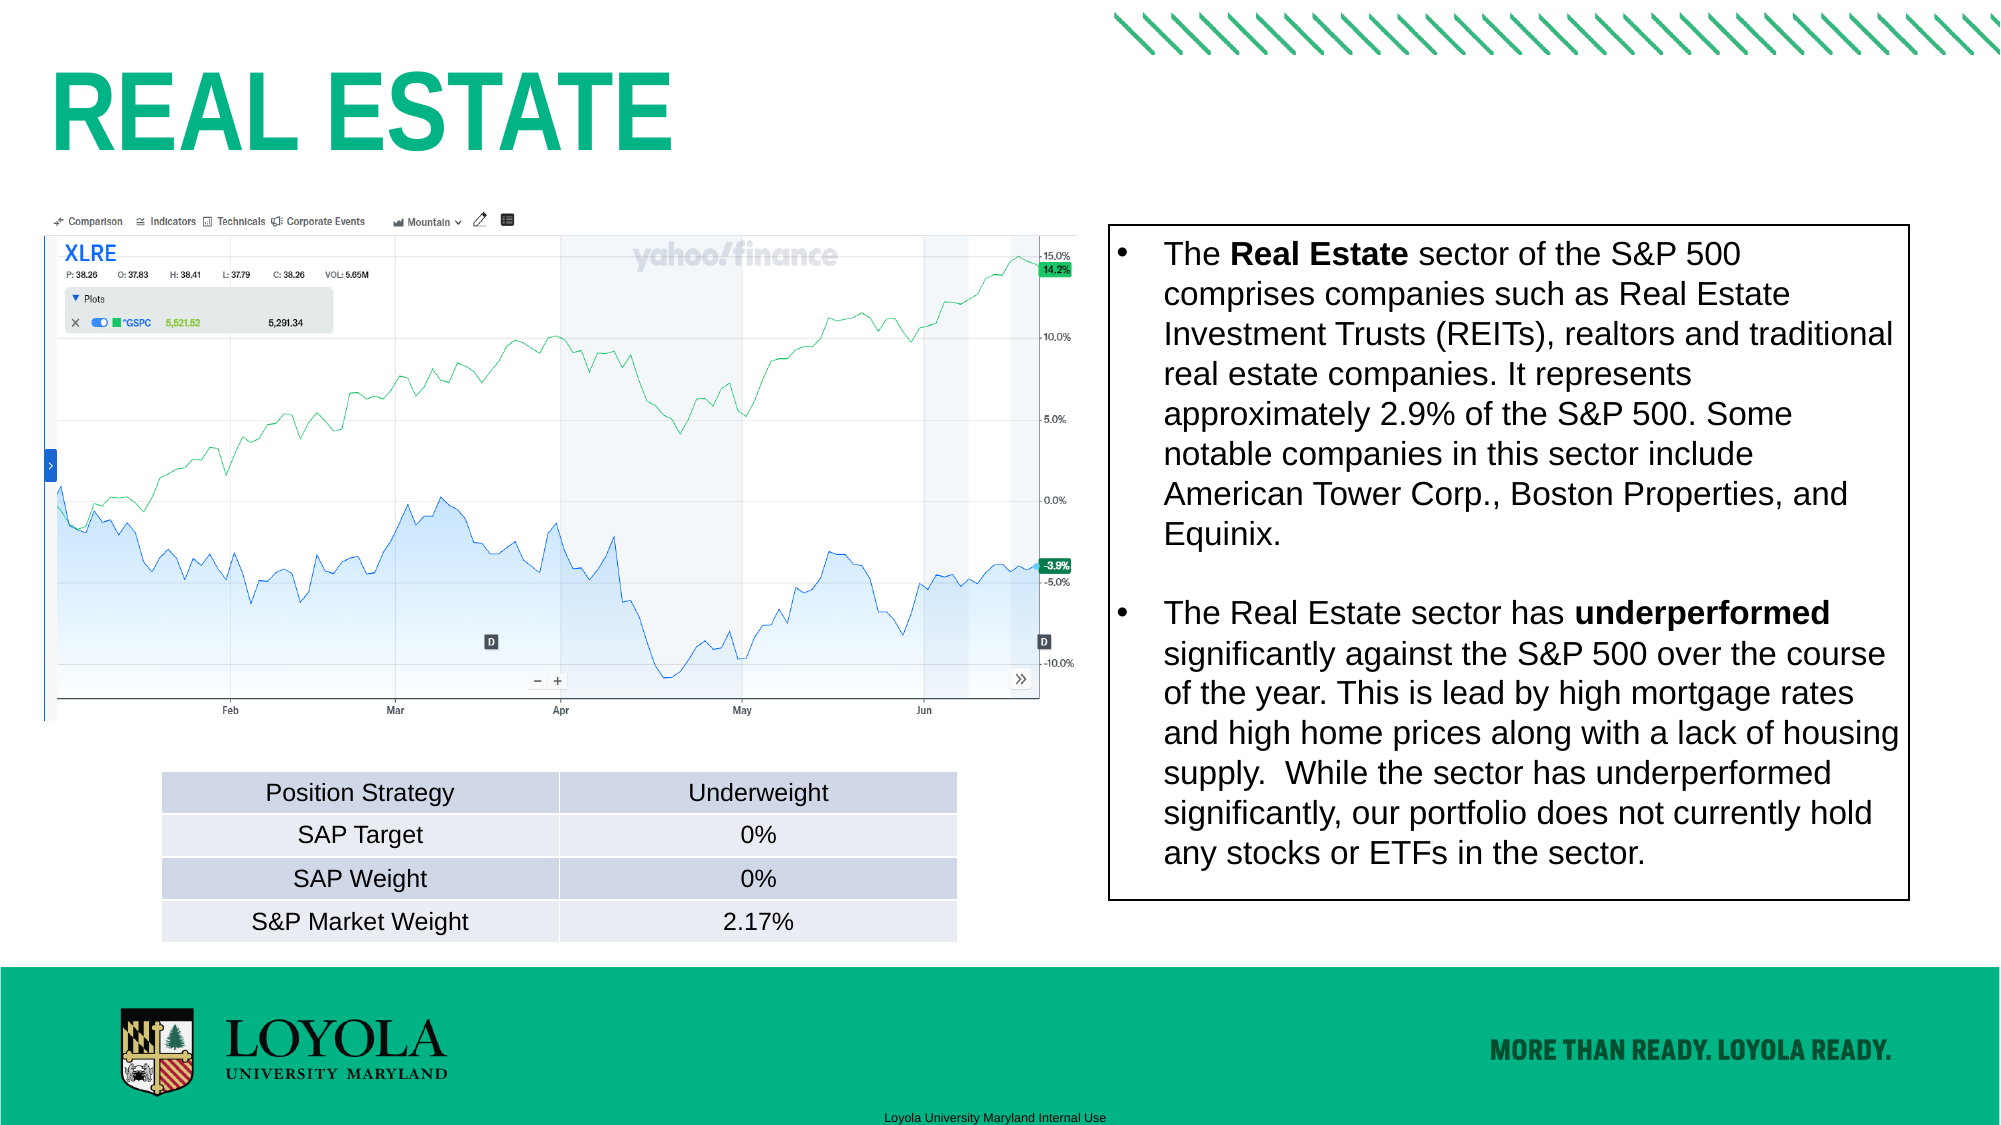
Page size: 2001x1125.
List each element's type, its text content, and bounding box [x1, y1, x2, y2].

table_header Position Strategy [162, 772, 559, 813]
list The Real Estate sector of the S&P 500 comprises companies such as Real Estate Investment Trusts (REITs), realtors and traditional real estate companies. It represents approximately 2.9% of the S&P 500. Some notable companies in this sector include American Tower Corp., Boston Properties, and Equinix. The Real Estate sector has underperformed significantly against the S&P 500 over the course of the year. This is lead by high mortgage rates and high home prices along with a lack of housing supply. While the sector has underperformed significantly, our portfolio does not currently hold any stocks or ETFs in the sector. [1108, 224, 1910, 901]
table_header Underweight [560, 772, 957, 813]
table_cell SAP Weight [162, 858, 559, 899]
picture [0, 966, 2000, 1125]
table_cell SAP Target [162, 815, 559, 856]
table_cell 0% [560, 858, 957, 899]
table_cell S&P Market Weight [162, 901, 559, 942]
table_cell 0% [560, 815, 957, 856]
picture [44, 211, 1077, 721]
table_cell 2.17% [560, 901, 957, 942]
picture [1097, 1, 2000, 55]
title Real Estate [42, 11, 1077, 180]
